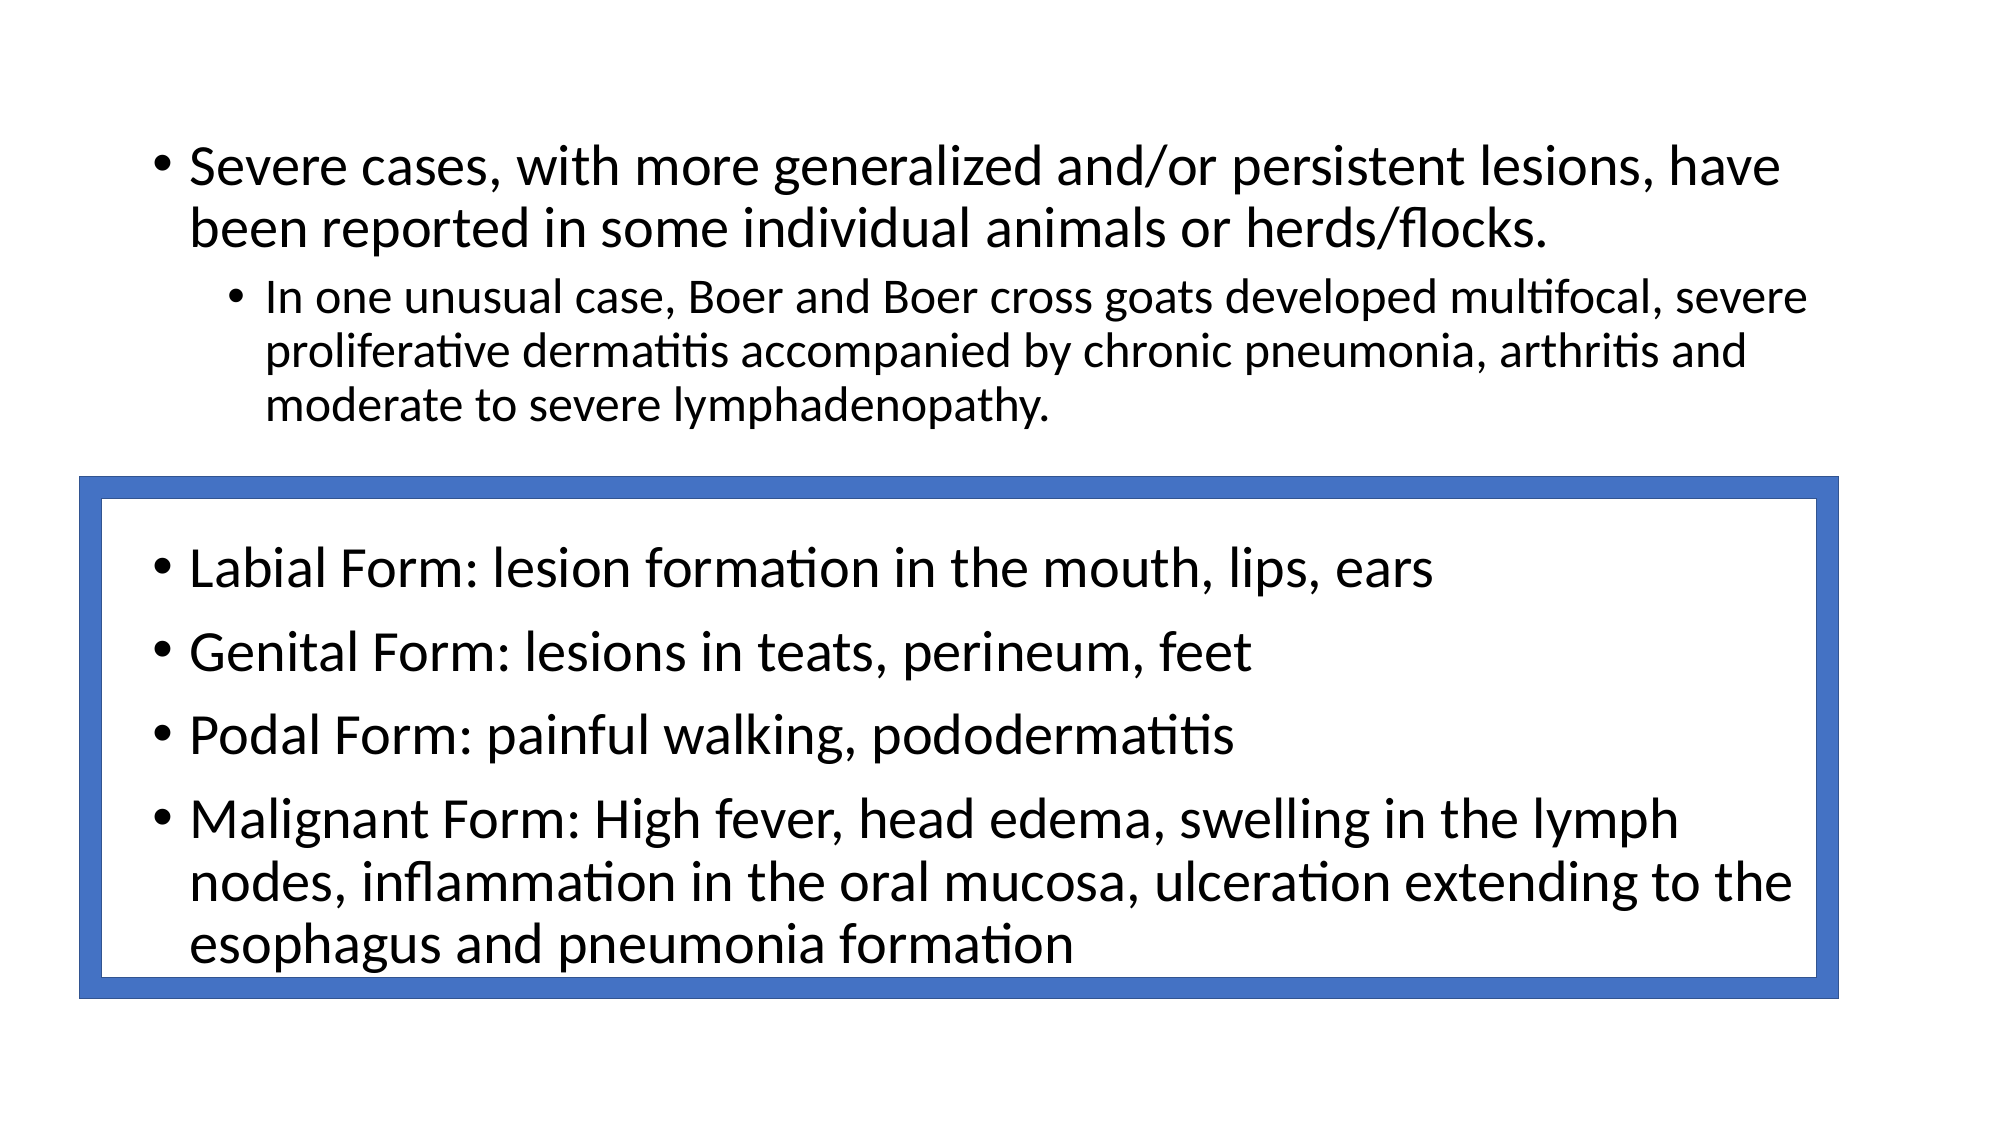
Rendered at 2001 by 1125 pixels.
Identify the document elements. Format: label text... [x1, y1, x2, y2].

list Severe cases, with more generalized and/or persistent lesions, have been reported in some individual animals or herds/flocks. In one unusual case, Boer and Boer cross goats developed multifocal, severe proliferative dermatitis accompanied by chronic pneumonia, arthritis and moderate to severe lymphadenopathy. Labial Form: lesion formation in the mouth, lips, ears Genital Form: lesions in teats, perineum, feet Podal Form: painful walking, pododermatitis Malignant Form: High fever, head edema, swelling in the lymph nodes, inflammation in the oral mucosa, ulceration extending to the esophagus and pneumonia formation [137, 127, 1863, 1014]
text_box [79, 475, 1839, 1000]
